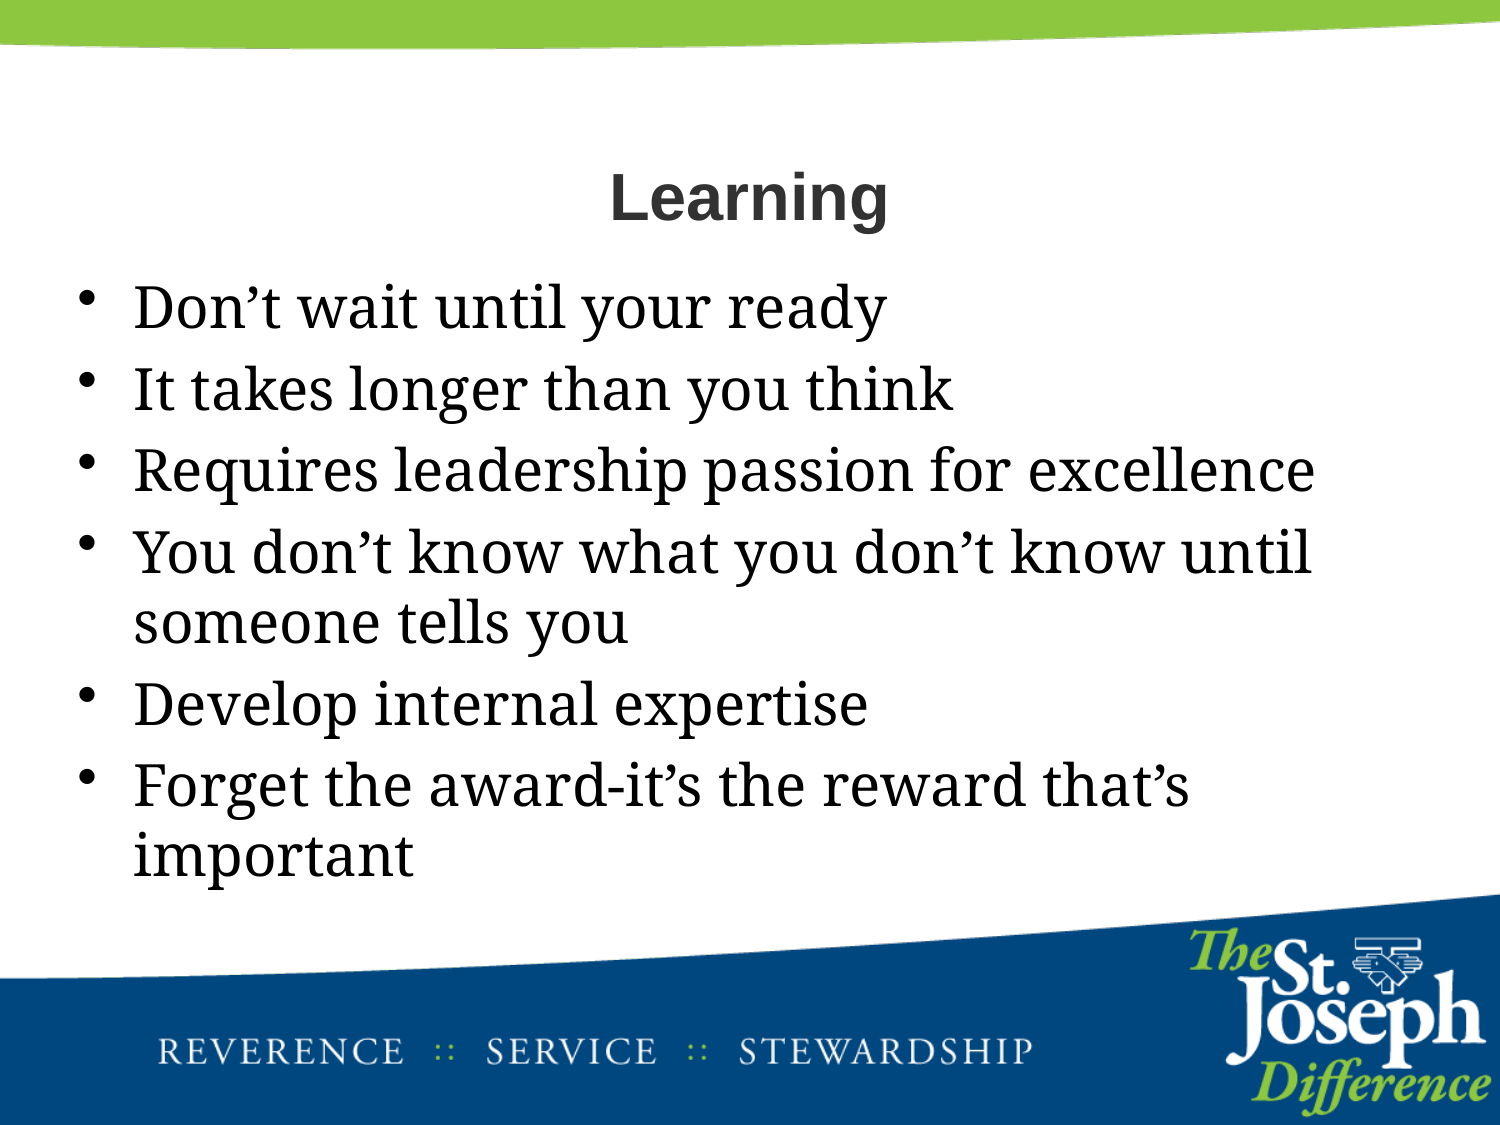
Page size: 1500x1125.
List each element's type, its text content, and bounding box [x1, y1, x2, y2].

title Learning [37, 99, 1463, 288]
list Don’t wait until your ready It takes longer than you think Requires leadership passion for excellence You don’t know what you don’t know until someone tells you Develop internal expertise Forget the award-it’s the reward that’s important [62, 262, 1413, 1001]
picture [0, 0, 1500, 1125]
